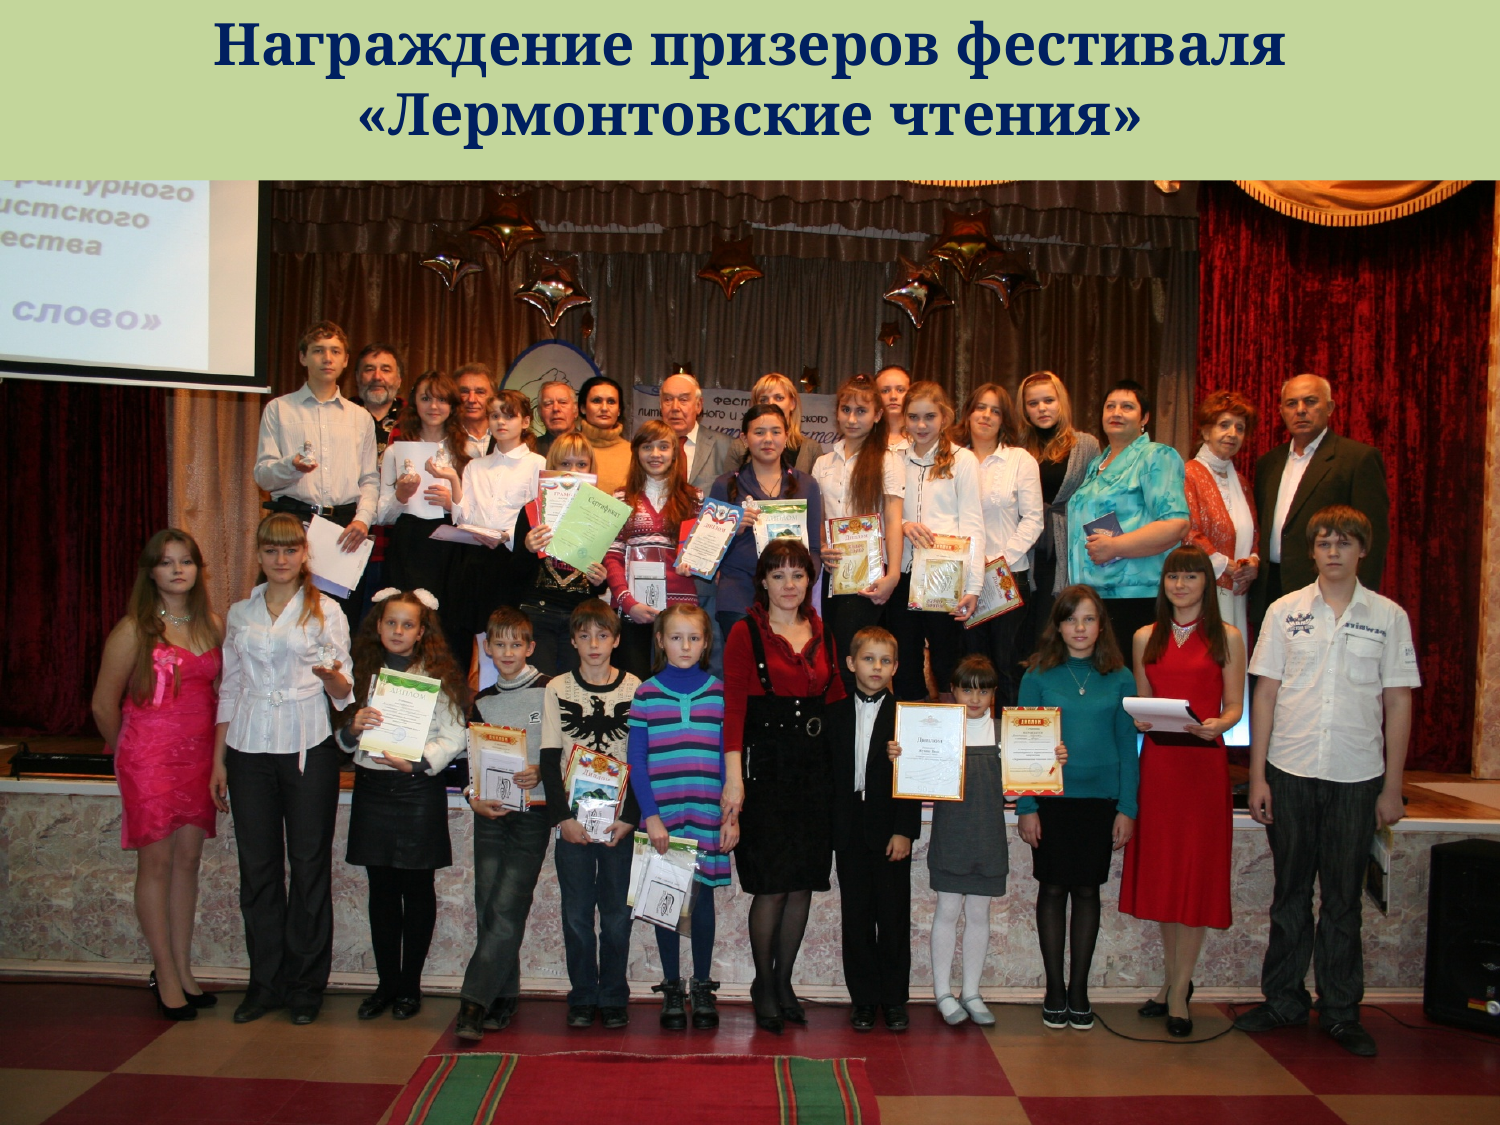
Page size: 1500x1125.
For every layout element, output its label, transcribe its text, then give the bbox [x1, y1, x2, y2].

picture [0, 134, 1500, 1125]
text_box Награждение призеров фестиваля «Лермонтовские чтения» [0, 0, 1500, 134]
